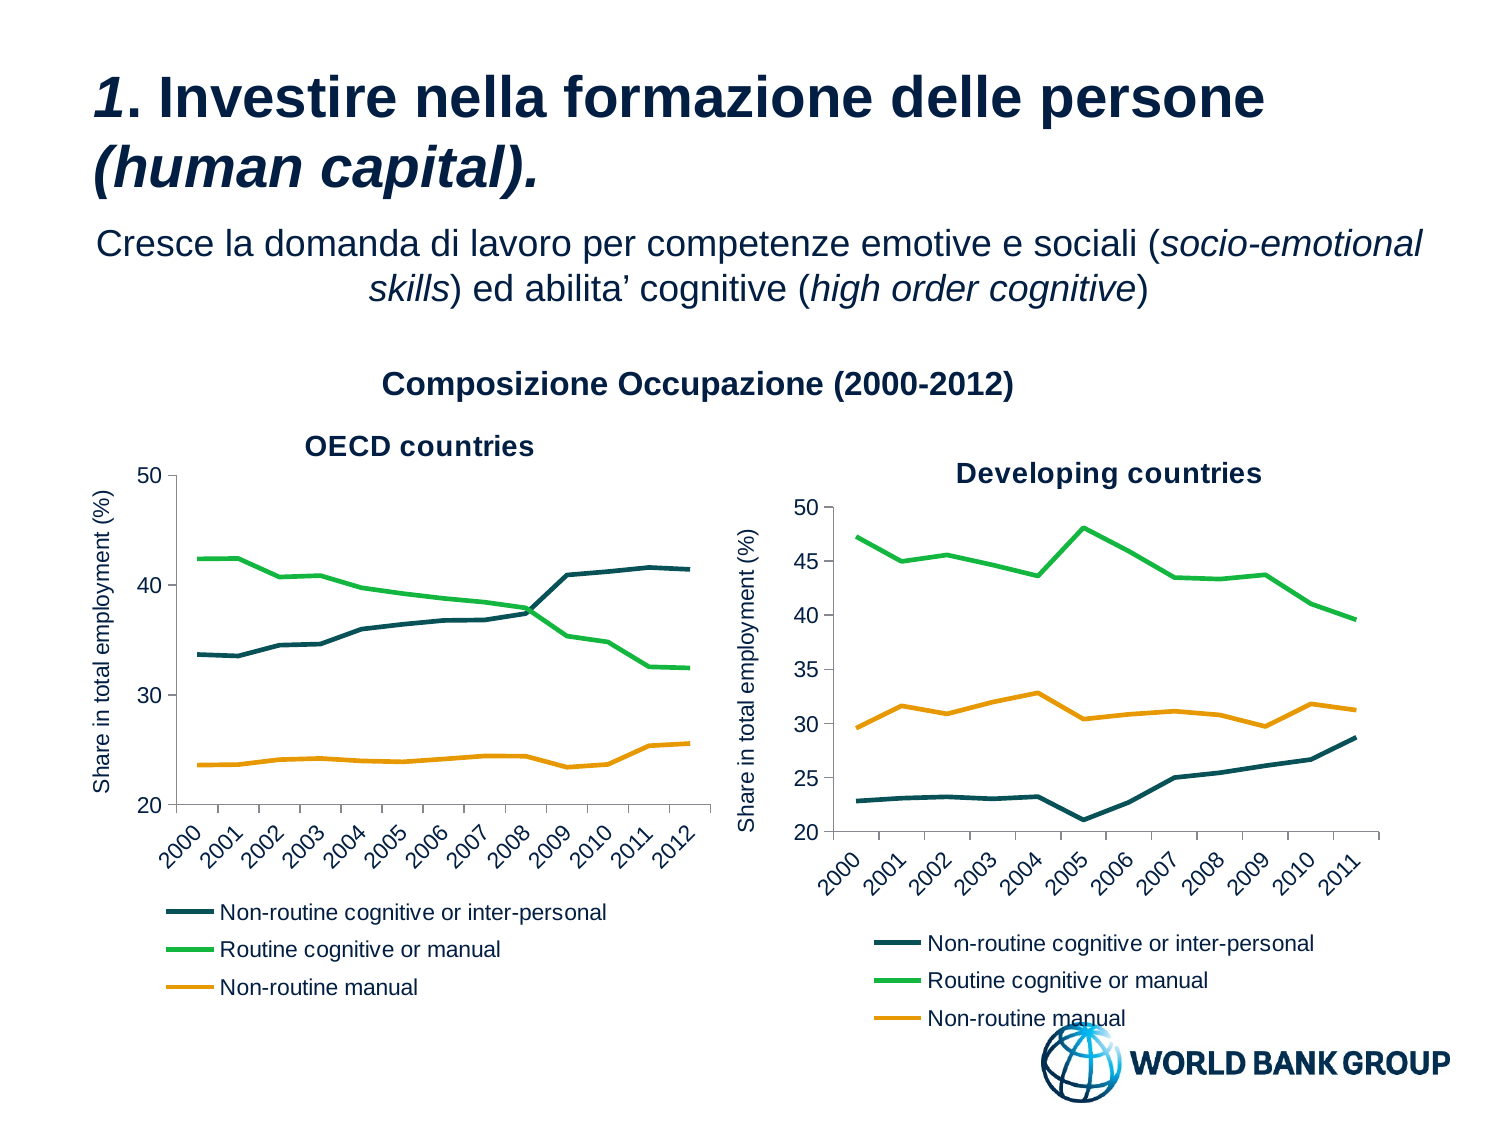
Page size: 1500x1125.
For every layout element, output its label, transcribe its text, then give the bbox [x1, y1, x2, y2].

picture [1041, 1022, 1450, 1103]
picture [1076, 1048, 1088, 1054]
chart [70, 416, 1446, 1048]
text_box Composizione Occupazione (2000-2012) [39, 355, 1357, 410]
text_box Cresce la domanda di lavoro per competenze emotive e sociali (socio-emotional skills) ed abilita’ cognitive (high order cognitive) [60, 211, 1458, 317]
title 1. Investire nella formazione delle persone (human capital). [93, 58, 1426, 163]
